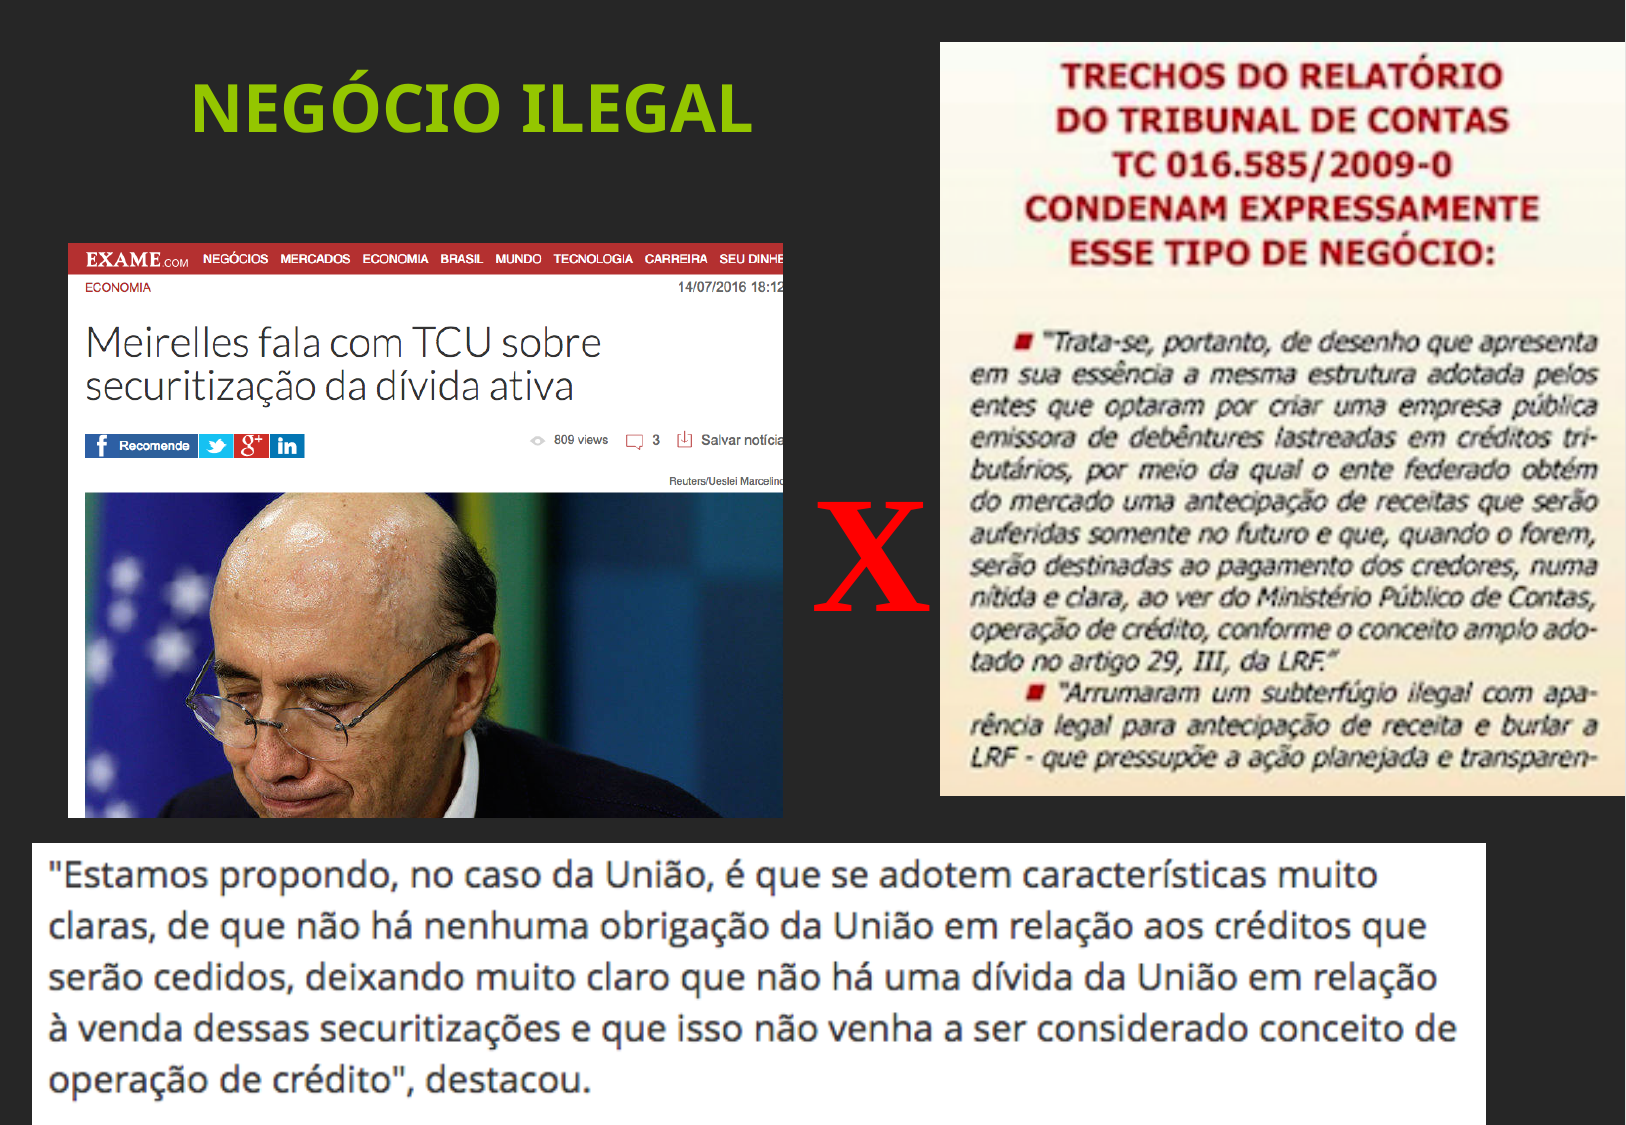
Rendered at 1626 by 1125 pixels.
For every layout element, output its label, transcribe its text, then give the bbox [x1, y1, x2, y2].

text_box [56, 527, 1593, 938]
text_box X [788, 397, 934, 652]
text_box NEGÓCIO ILEGAL [174, 42, 938, 154]
picture [939, 42, 1625, 796]
picture [68, 243, 783, 819]
picture [32, 843, 1487, 1125]
